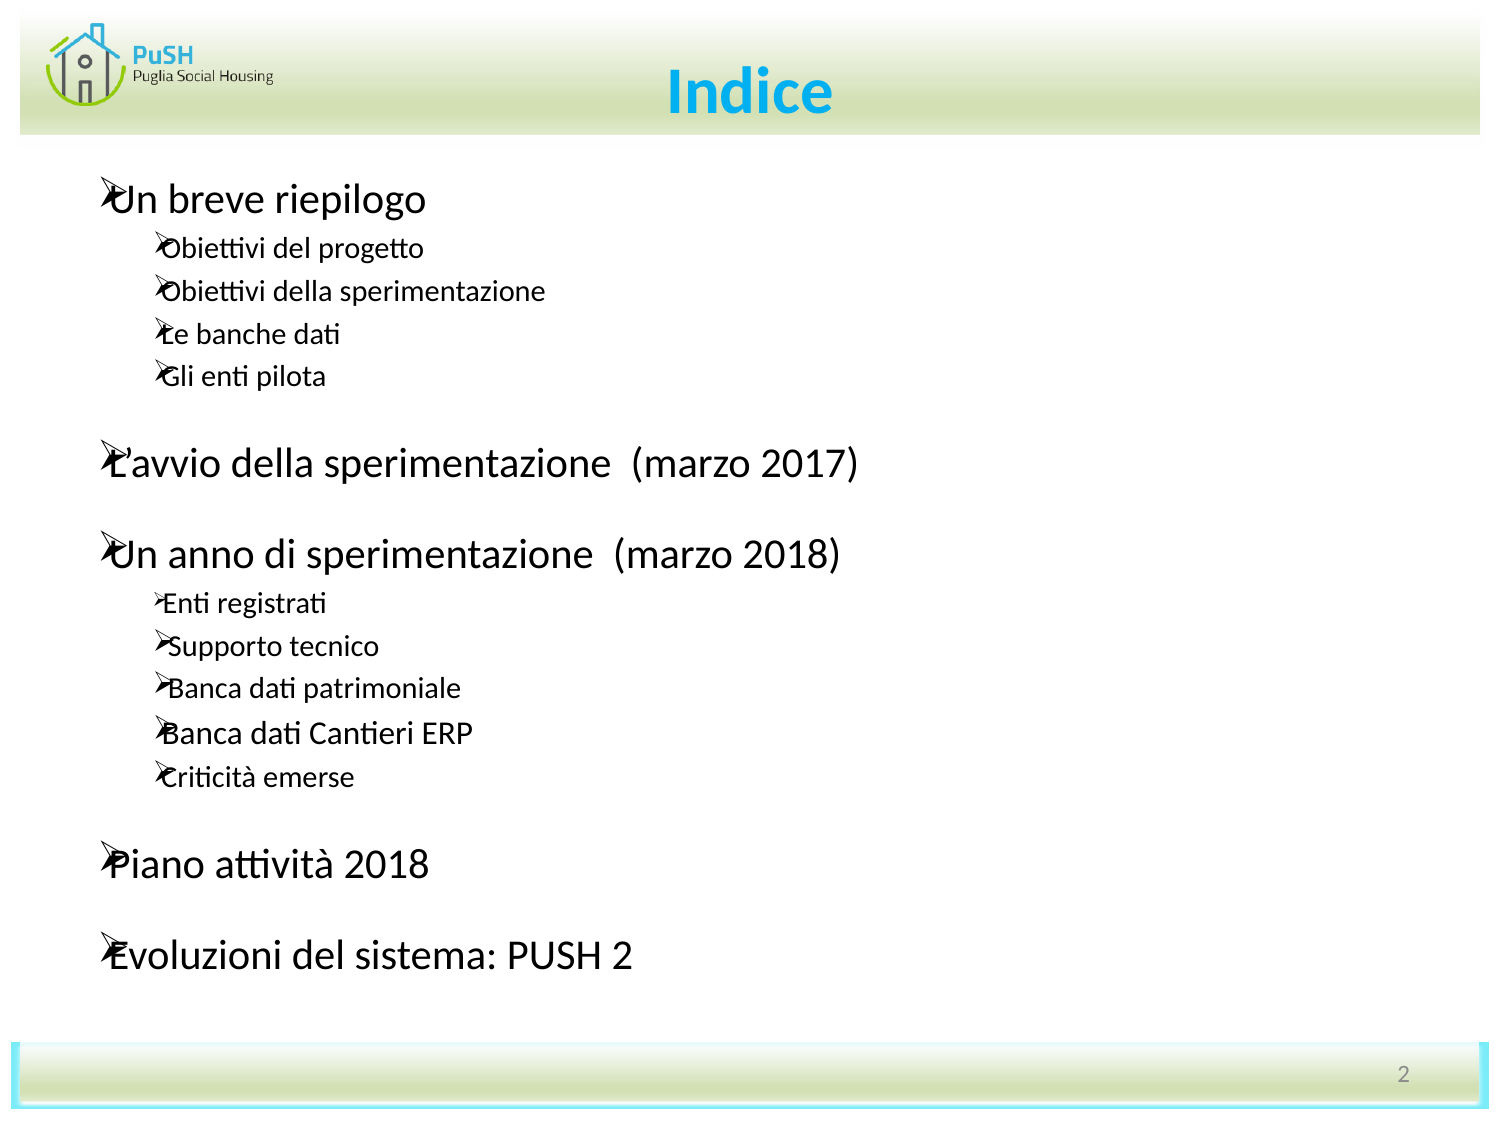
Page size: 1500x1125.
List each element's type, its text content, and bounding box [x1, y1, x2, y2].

picture [11, 7, 1489, 152]
picture [11, 1042, 1489, 1109]
list Un breve riepilogo Obiettivi del progetto Obiettivi della sperimentazione Le banche dati Gli enti pilota L’avvio della sperimentazione (marzo 2017) Un anno di sperimentazione (marzo 2018) Enti registrati Supporto tecnico Banca dati patrimoniale Banca dati Cantieri ERP Criticità emerse Piano attività 2018 Evoluzioni del sistema: PUSH 2 [82, 164, 1414, 1008]
